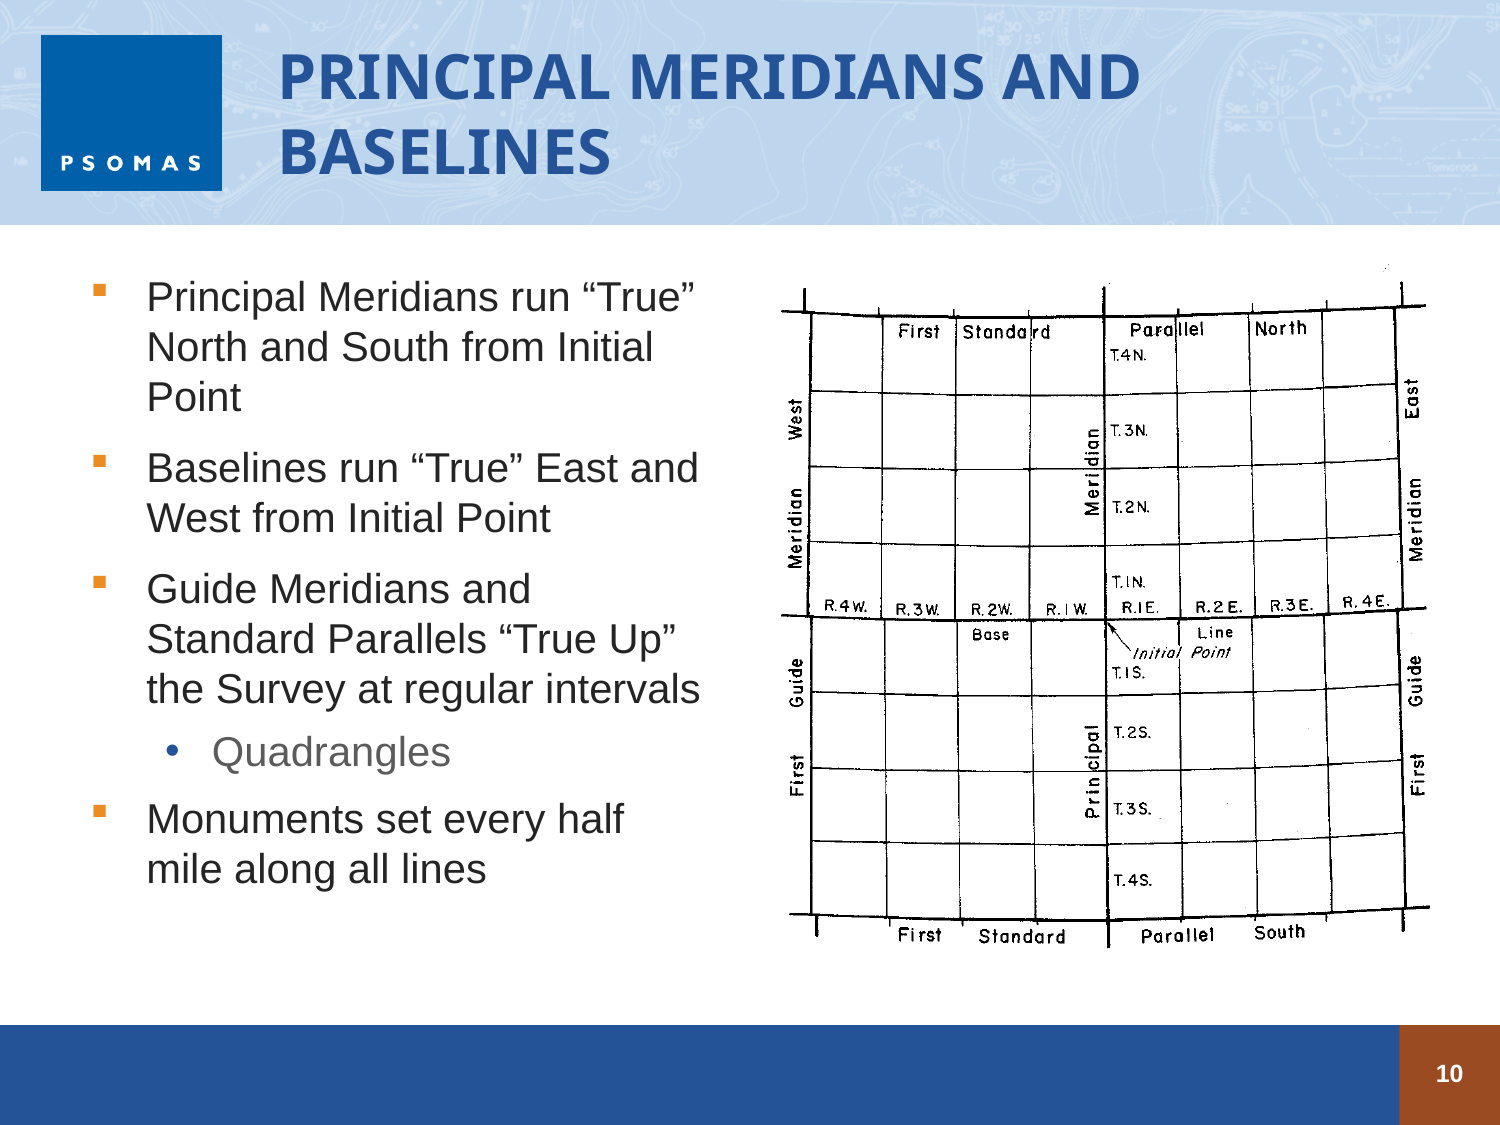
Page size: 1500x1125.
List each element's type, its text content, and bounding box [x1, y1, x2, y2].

title Principal meridians and baselines [262, 18, 1375, 207]
picture [2, 2, 1499, 1025]
slide_number 10 [1399, 1042, 1500, 1103]
list Principal Meridians run “True” North and South from Initial Point Baselines run “True” East and West from Initial Point Guide Meridians and Standard Parallels “True Up” the Survey at regular intervals Quadrangles Monuments set every half mile along all lines [75, 262, 723, 1005]
